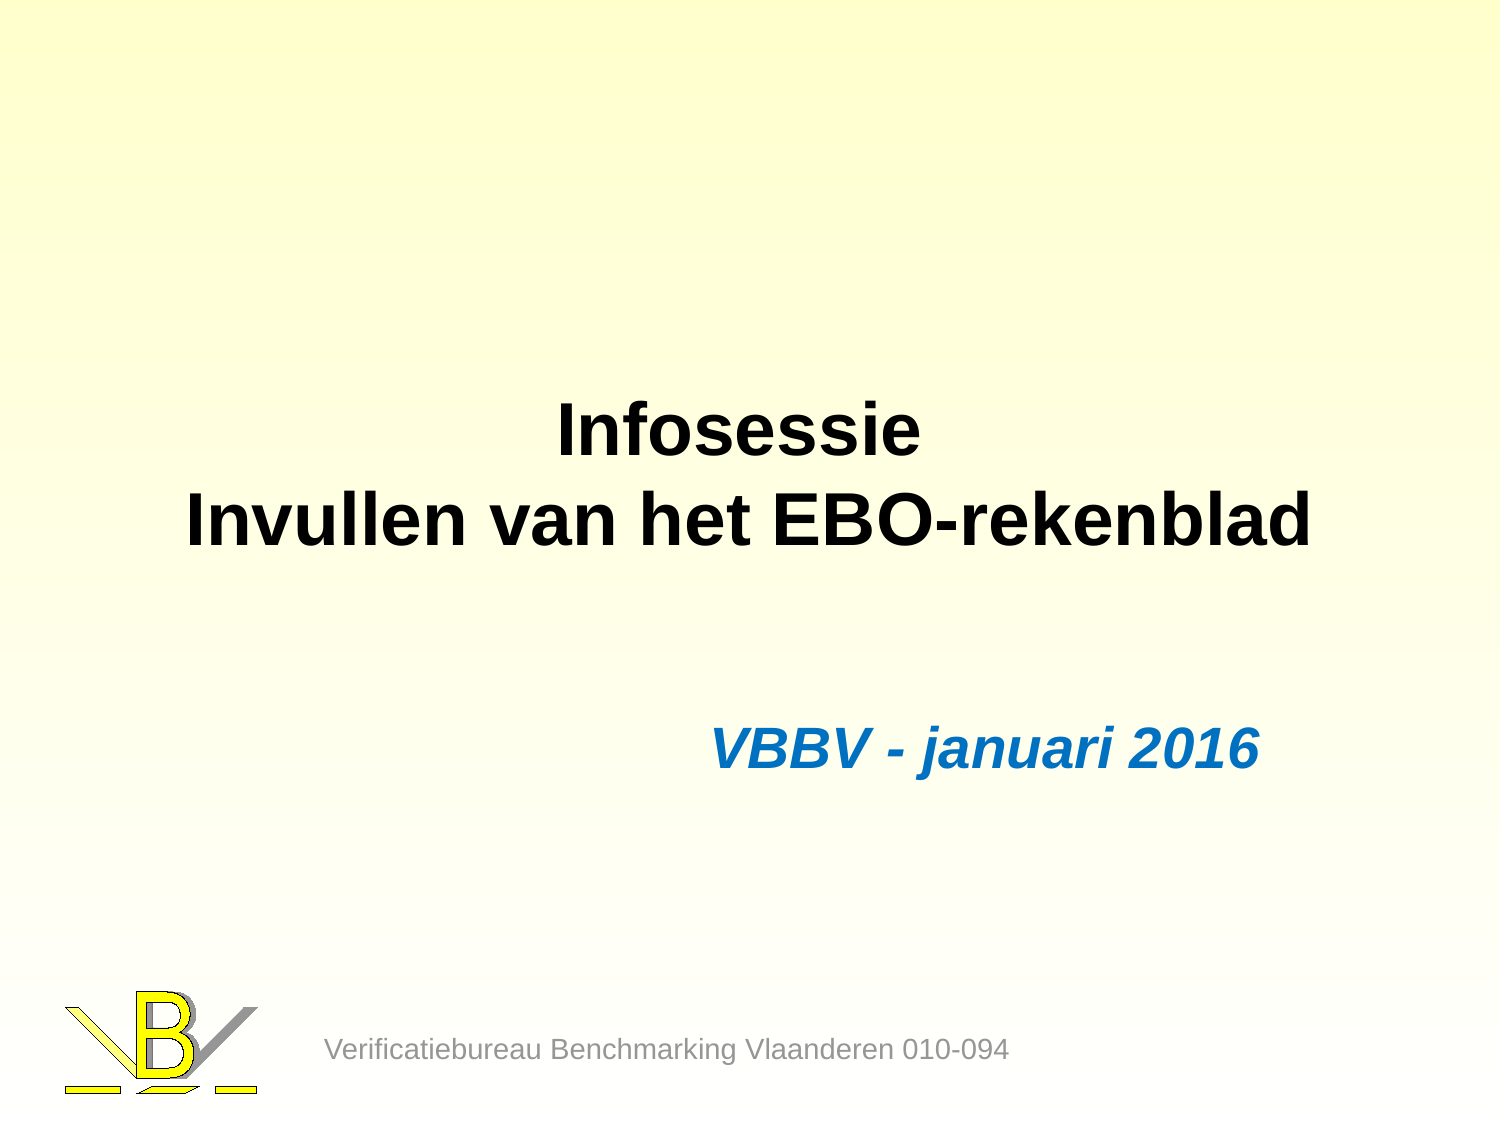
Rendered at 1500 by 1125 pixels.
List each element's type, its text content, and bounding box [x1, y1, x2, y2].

title Infosessie Invullen van het EBO-rekenblad [111, 348, 1388, 592]
slide_number Verificatiebureau Benchmarking Vlaanderen 010-094 [308, 1022, 1397, 1101]
subtitle VBBV - januari 2016 [224, 702, 1276, 824]
